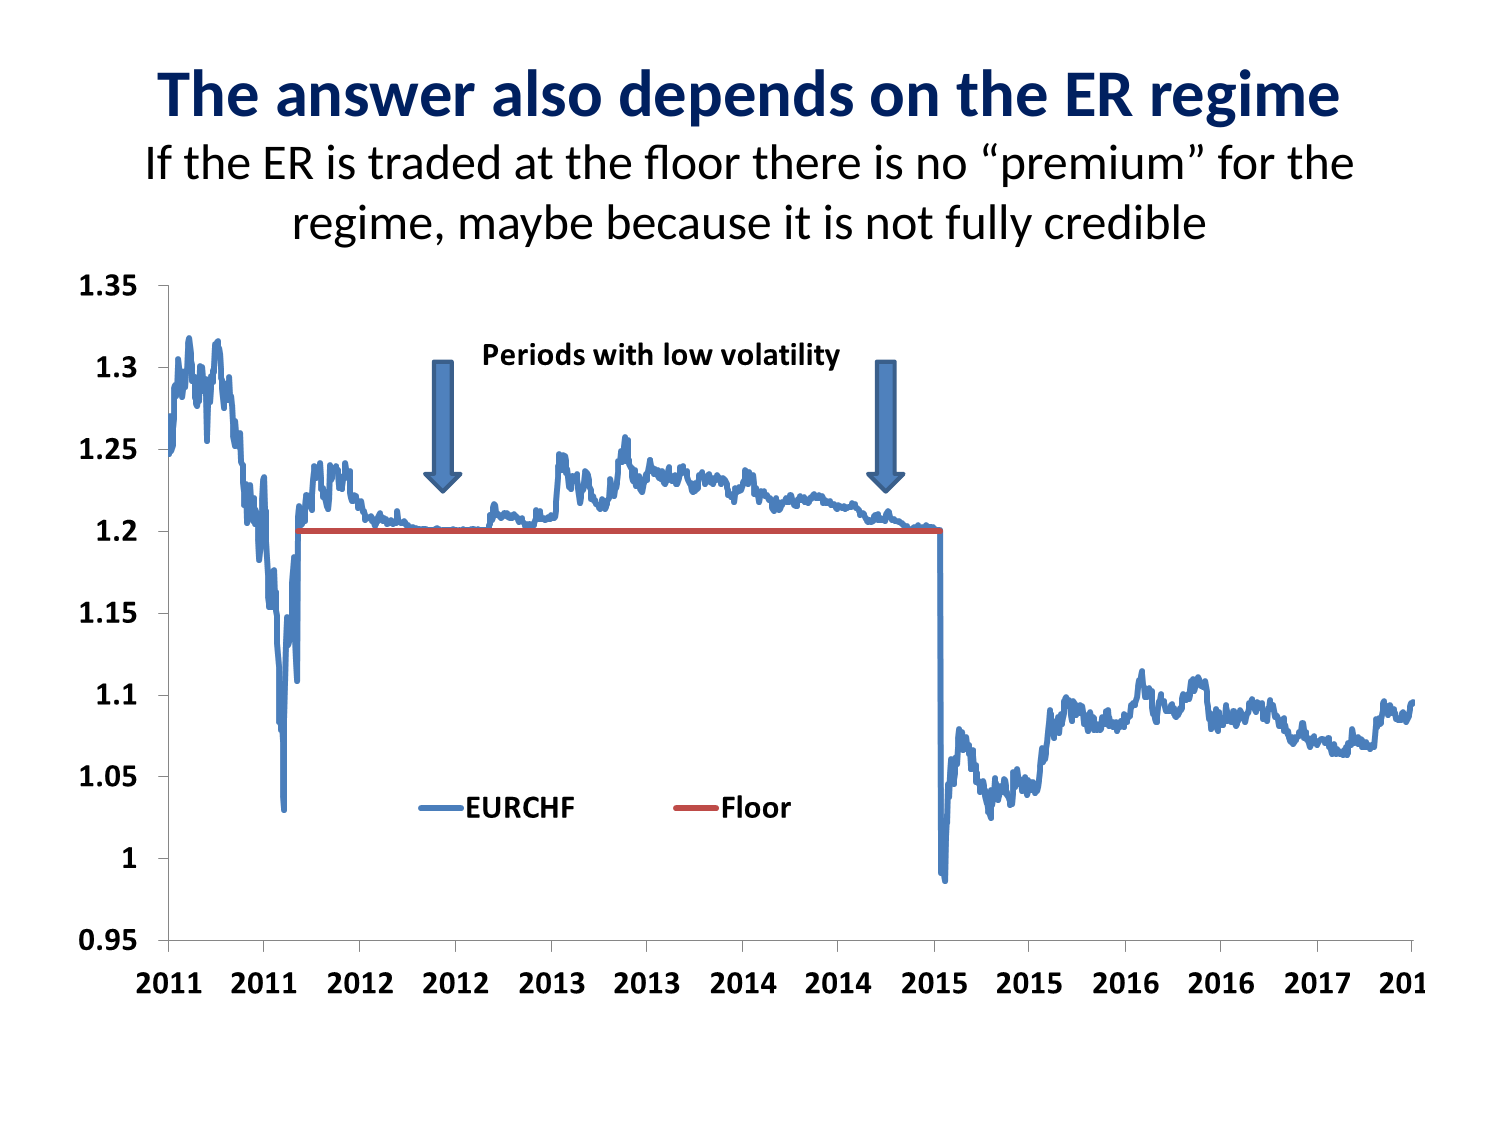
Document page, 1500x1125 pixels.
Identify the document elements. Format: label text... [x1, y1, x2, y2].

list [75, 262, 1425, 1006]
title The answer also depends on the ER regime If the ER is traded at the floor there is no “premium” for the regime, maybe because it is not fully credible [75, 56, 1425, 244]
